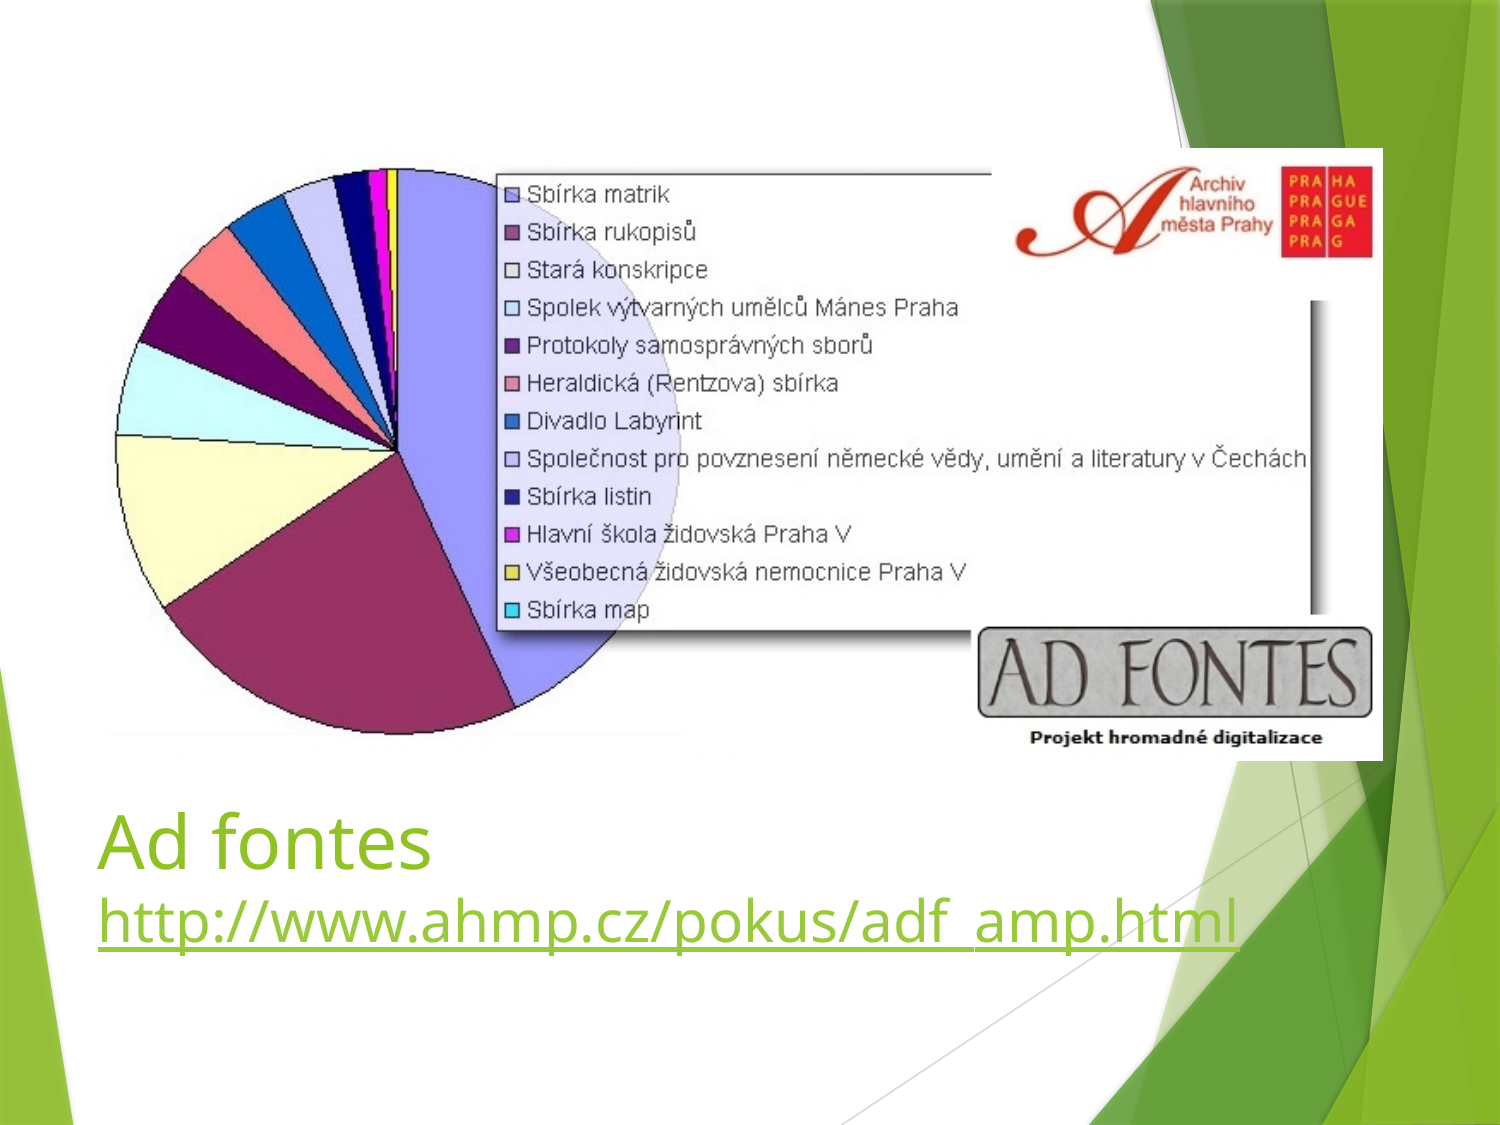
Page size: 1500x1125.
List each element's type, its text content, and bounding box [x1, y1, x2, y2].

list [99, 148, 1383, 762]
title Ad fontes http://www.ahmp.cz/pokus/adf_amp.html [82, 786, 1425, 1024]
